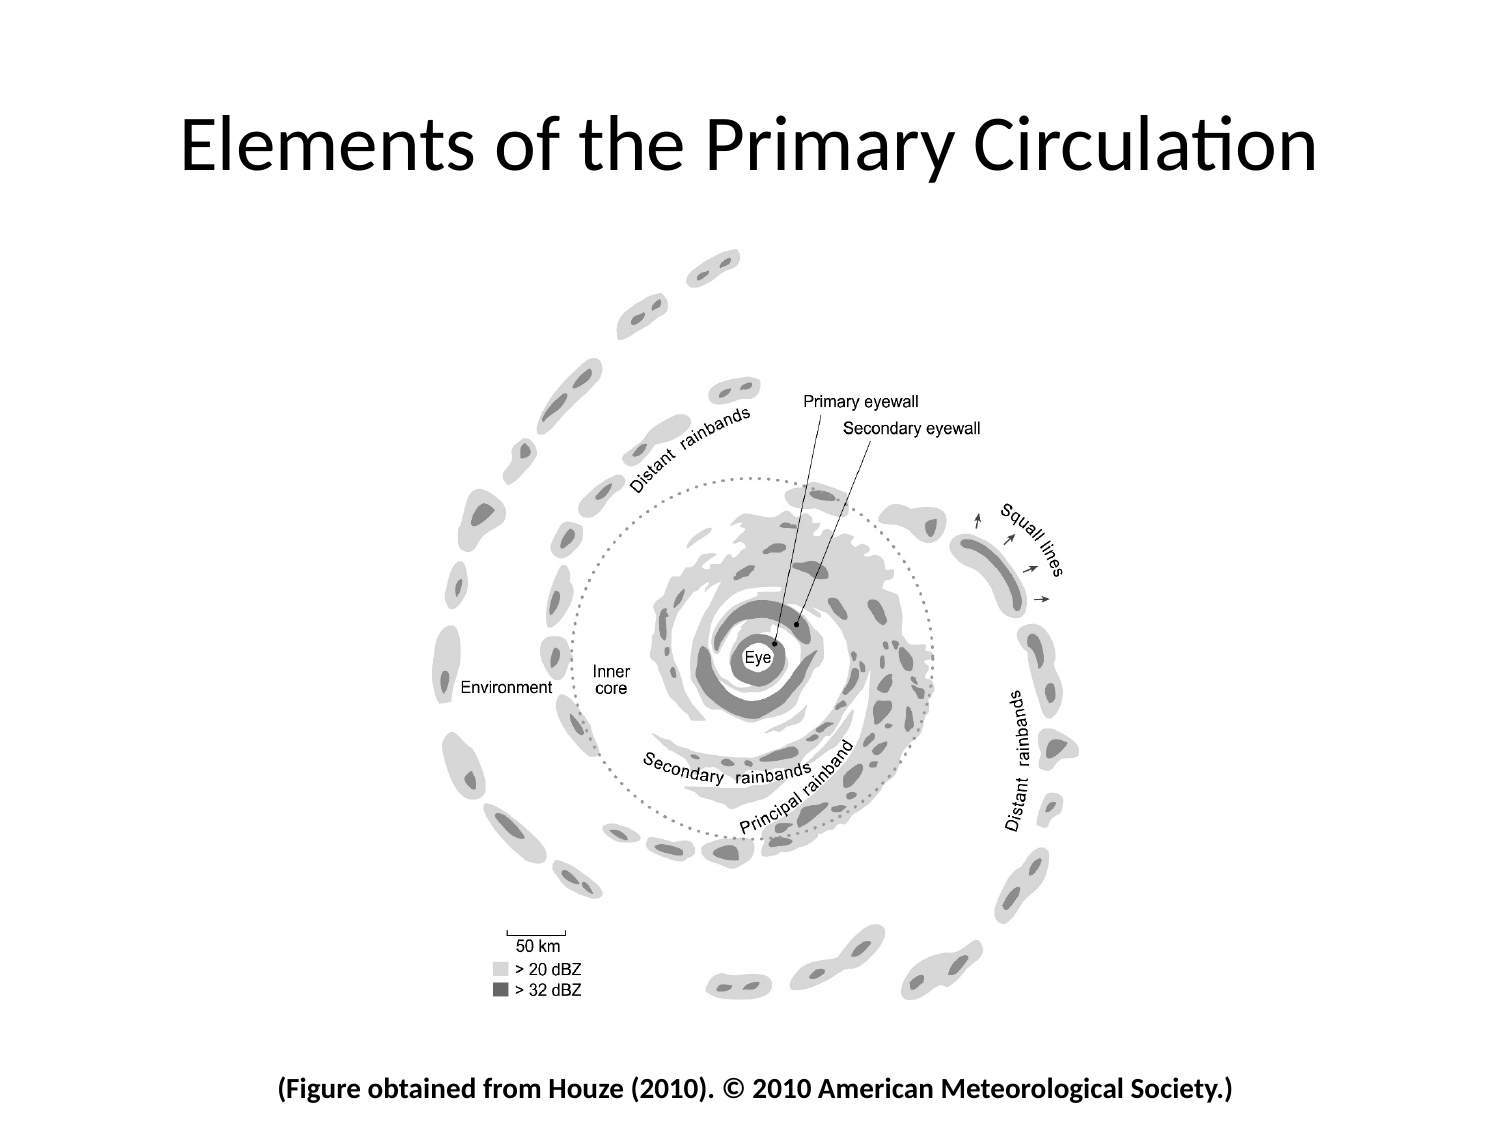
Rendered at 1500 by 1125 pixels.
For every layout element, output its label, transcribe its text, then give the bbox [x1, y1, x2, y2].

text_box (Figure obtained from Houze (2010). © 2010 American Meteorological Society.) [262, 1062, 1249, 1113]
title Elements of the Primary Circulation [75, 45, 1425, 233]
picture [432, 249, 1079, 1001]
